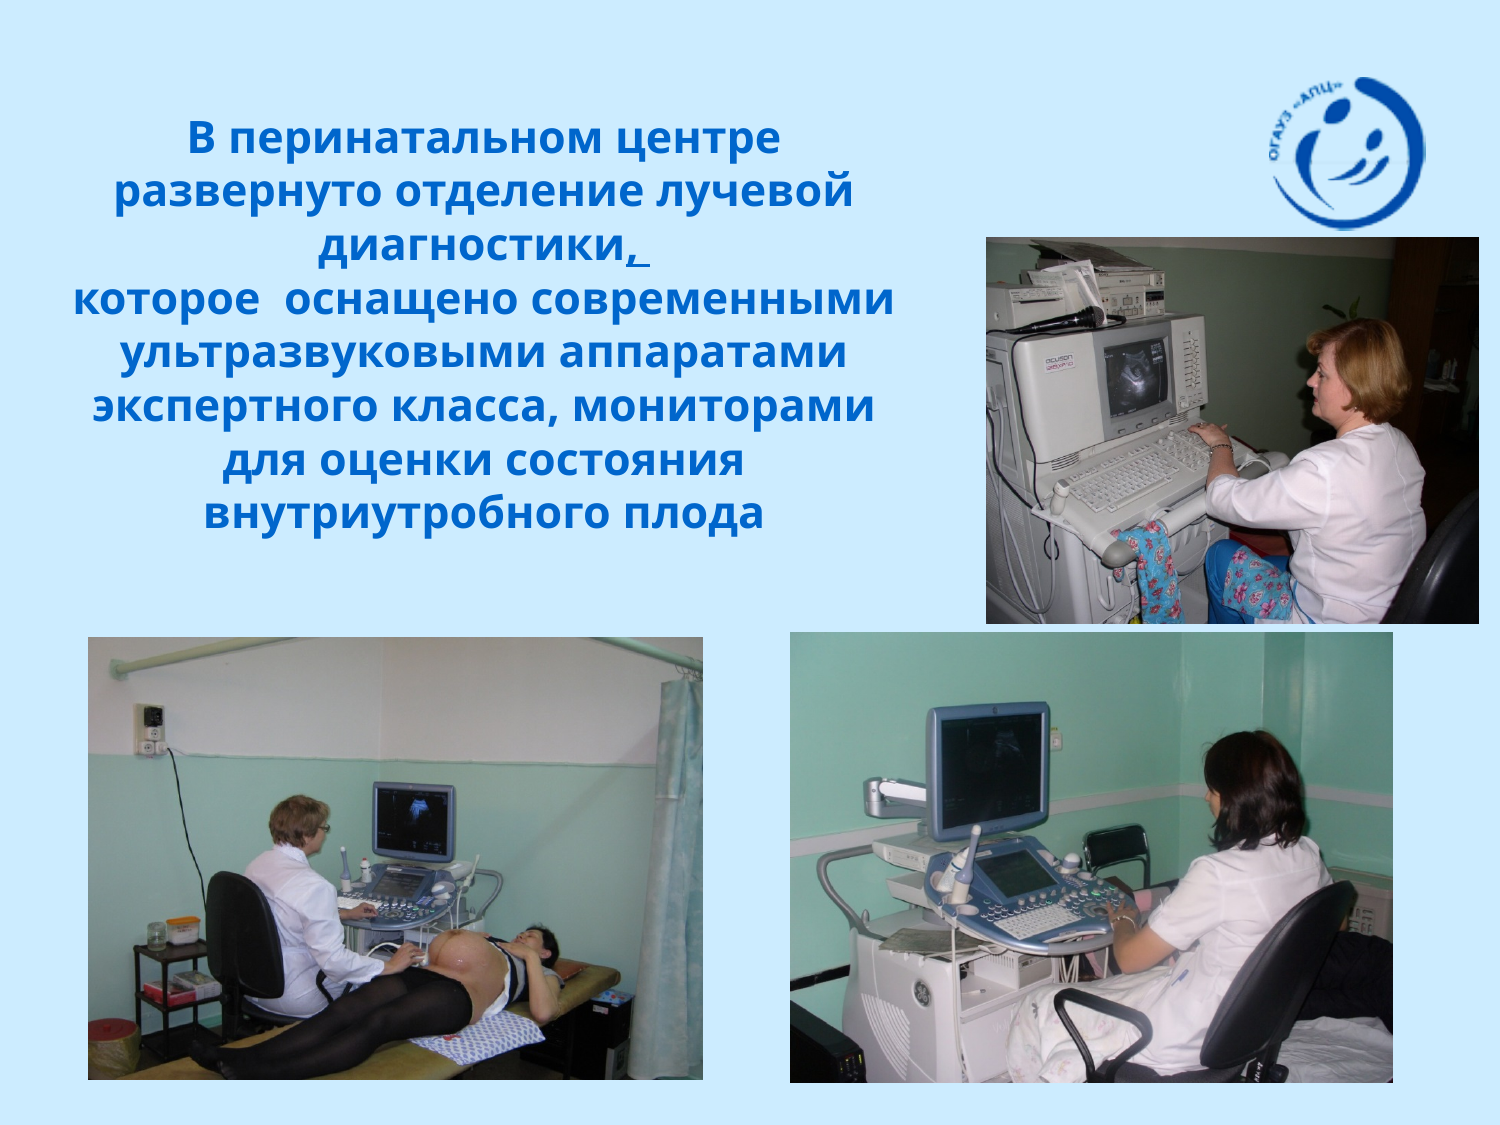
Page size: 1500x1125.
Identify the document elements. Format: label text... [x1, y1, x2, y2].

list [985, 237, 1479, 624]
picture [1269, 77, 1426, 232]
picture [88, 637, 703, 1080]
picture [790, 632, 1394, 1083]
title В перинатальном центре развернуто отделение лучевой диагностики, которое оснащено современными ультразвуковыми аппаратами экспертного класса, мониторами для оценки состояния внутриутробного плода [53, 66, 916, 630]
